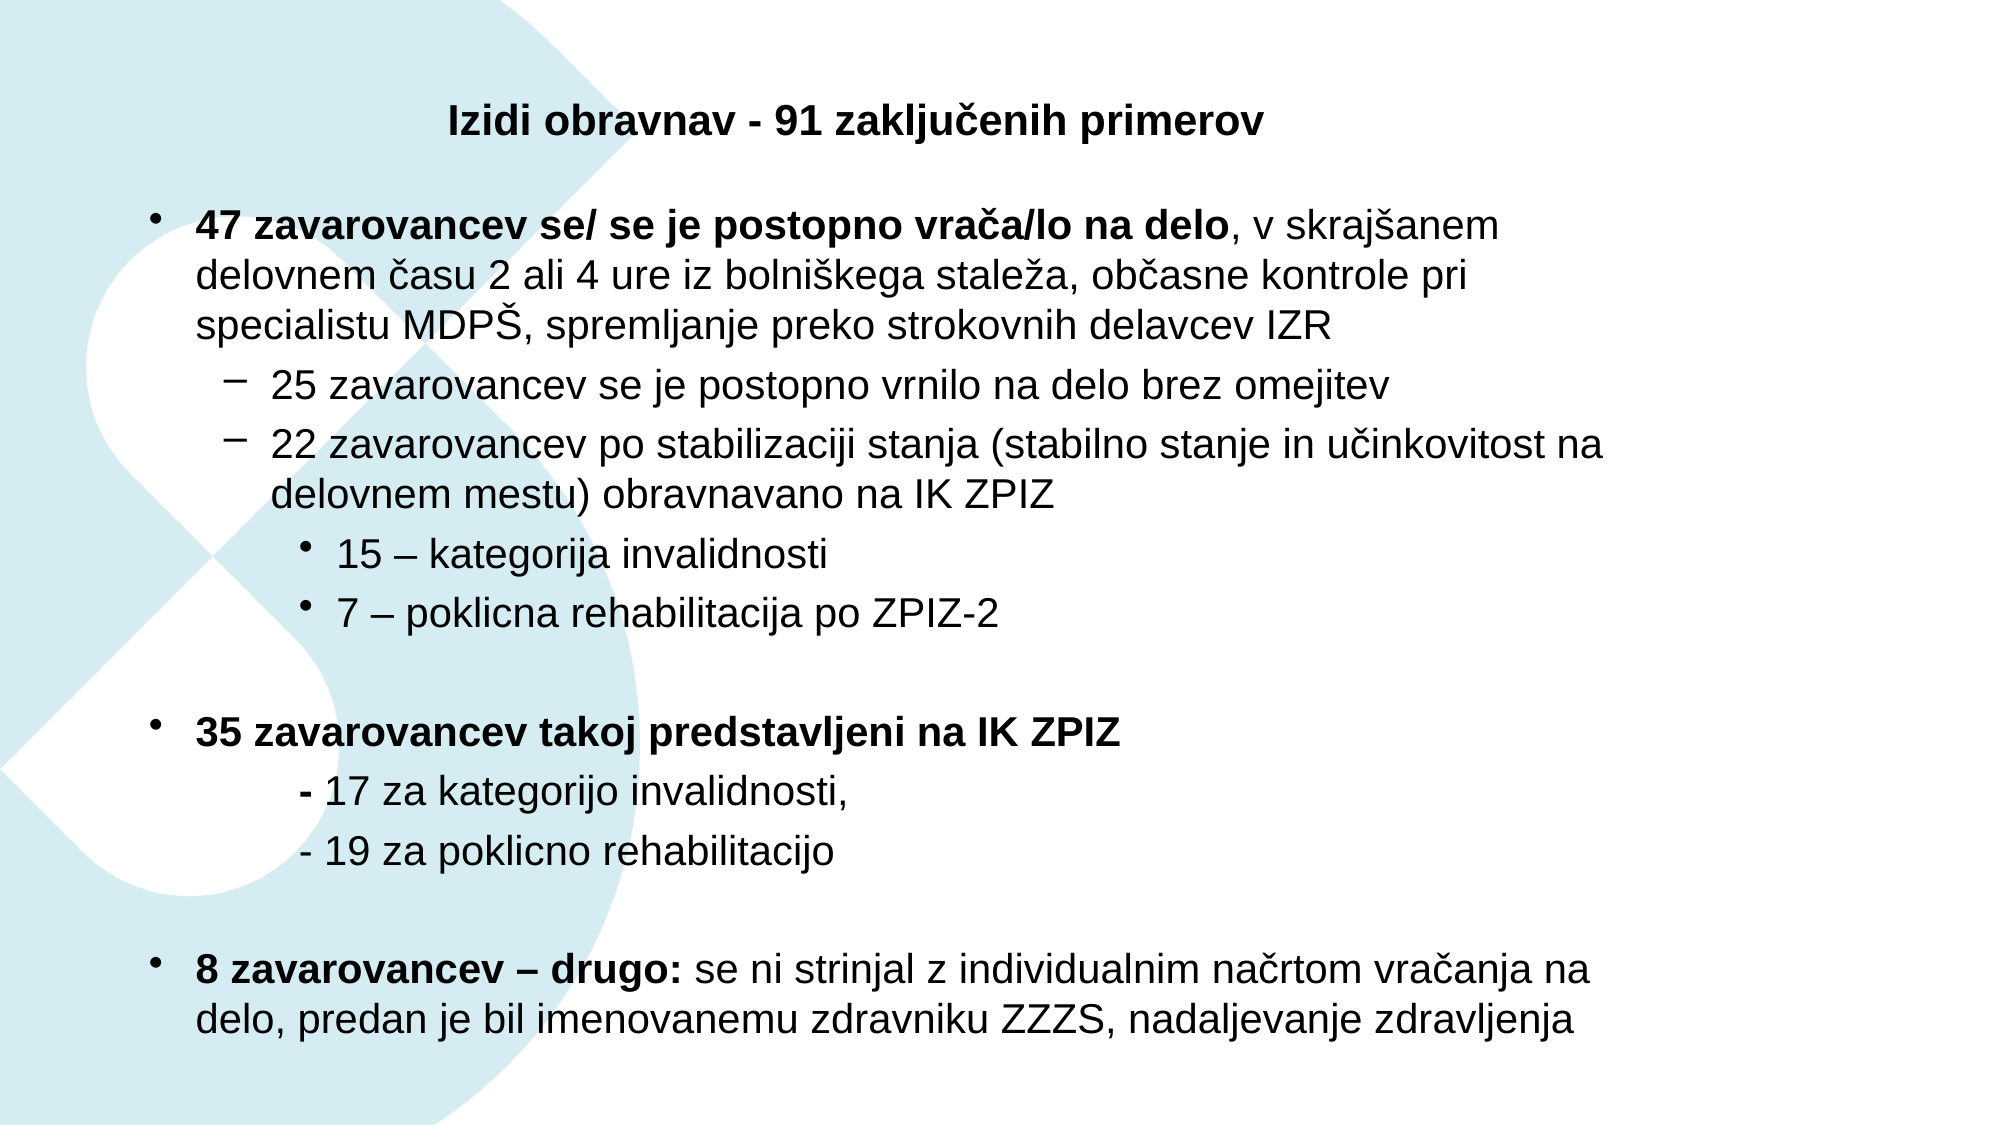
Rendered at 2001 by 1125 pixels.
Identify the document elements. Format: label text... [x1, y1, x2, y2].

text_box 47 zavarovancev se/ se je postopno vrača/lo na delo, v skrajšanem delovnem času 2 ali 4 ure iz bolniškega staleža, občasne kontrole pri specialistu MDPŠ, spremljanje preko strokovnih delavcev IZR 25 zavarovancev se je postopno vrnilo na delo brez omejitev 22 zavarovancev po stabilizaciji stanja (stabilno stanje in učinkovitost na delovnem mestu) obravnavano na IK ZPIZ 15 – kategorija invalidnosti 7 – poklicna rehabilitacija po ZPIZ-2 35 zavarovancev takoj predstavljeni na IK ZPIZ - 17 za kategorijo invalidnosti, - 19 za poklicno rehabilitacijo 8 zavarovancev – drugo: se ni strinjal z individualnim načrtom vračanja na delo, predan je bil imenovanemu zdravniku ZZZS, nadaljevanje zdravljenja [133, 190, 1660, 1050]
title Izidi obravnav - 91 zaključenih primerov [432, 77, 1446, 165]
